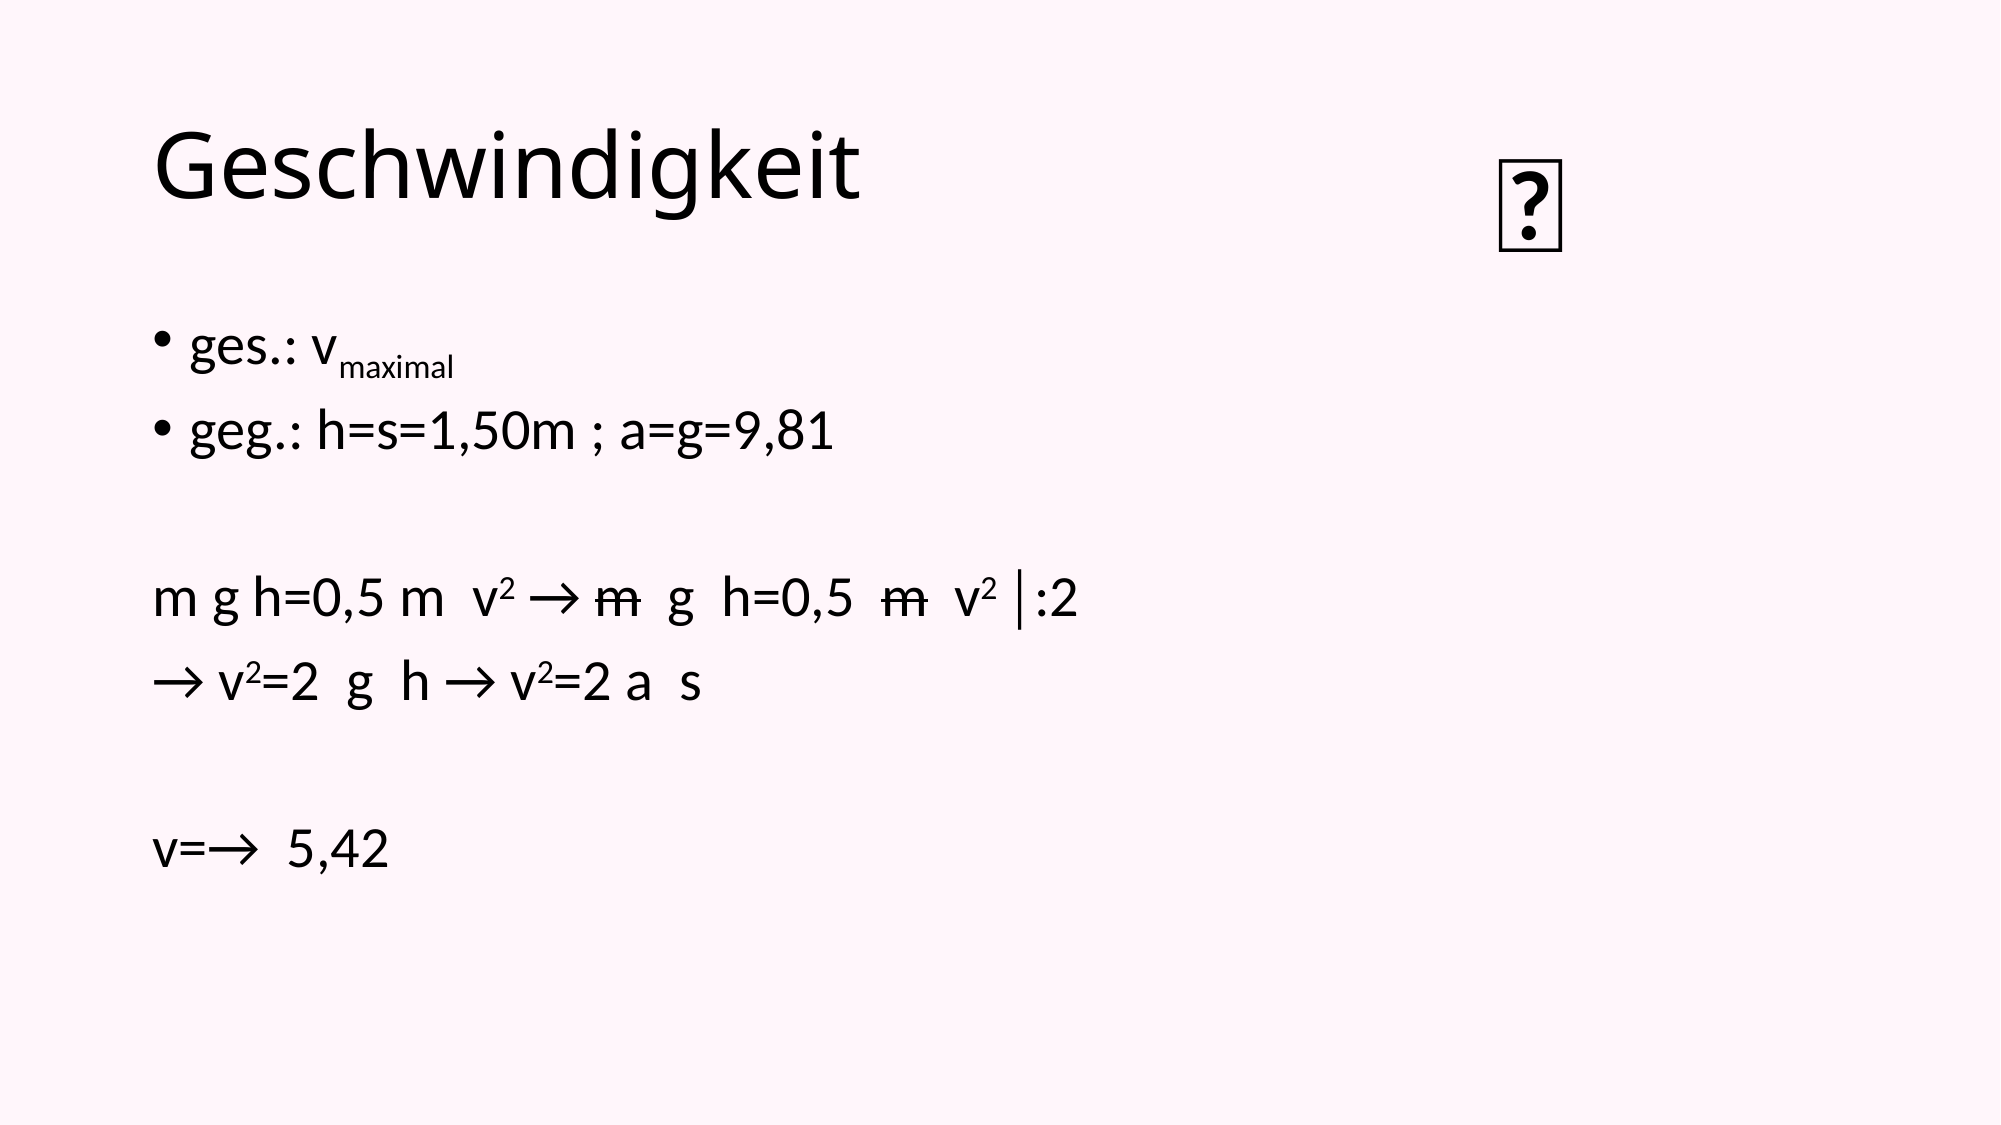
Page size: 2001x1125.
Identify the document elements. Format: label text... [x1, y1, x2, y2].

title Geschwindigkeit [137, 59, 1255, 278]
text_box 💄 [1481, 108, 1885, 288]
